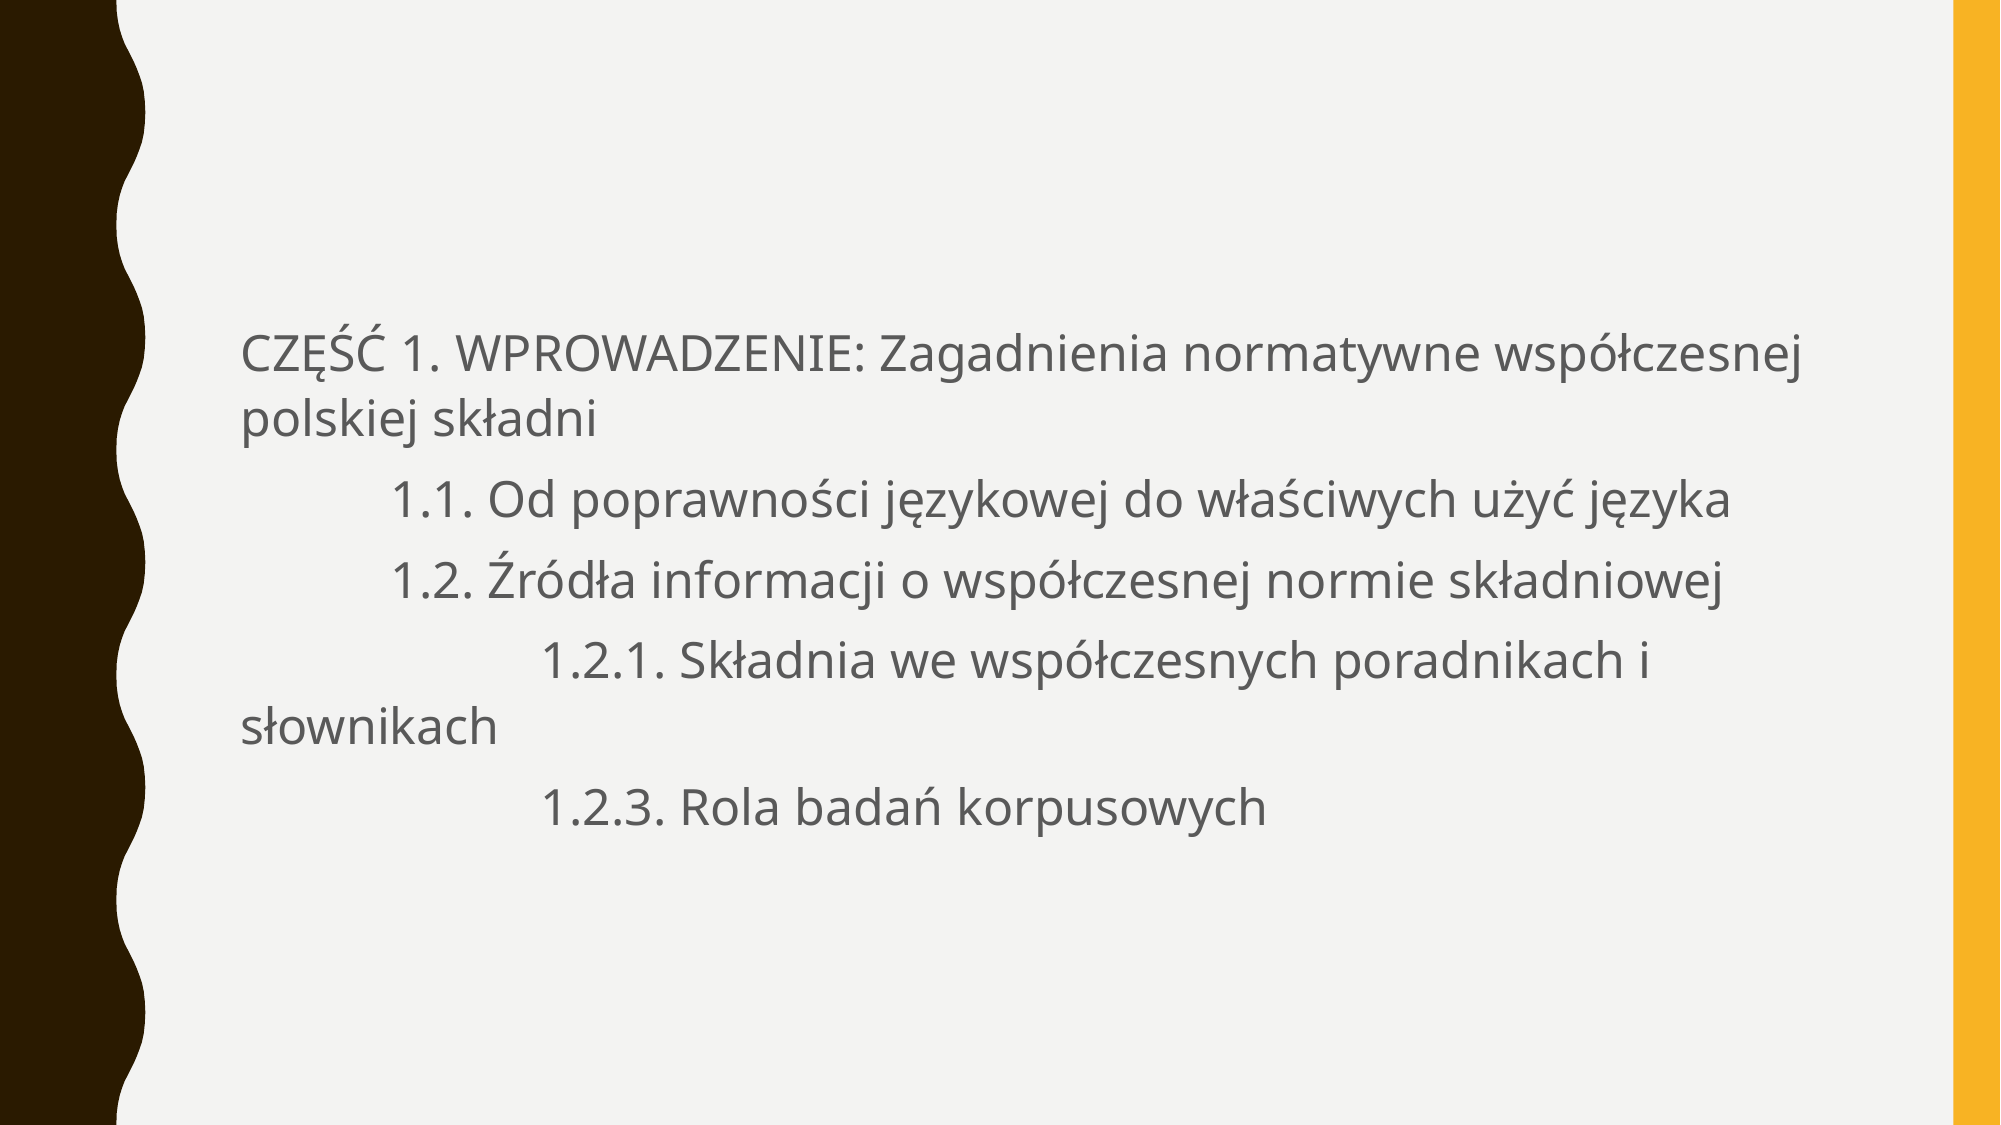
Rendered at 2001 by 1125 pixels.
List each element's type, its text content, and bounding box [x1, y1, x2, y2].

list CZĘŚĆ 1. WPROWADZENIE: Zagadnienia normatywne współczesnej polskiej składni 1.1. Od poprawności językowej do właściwych użyć języka 1.2. Źródła informacji o współczesnej normie składniowej 1.2.1. Składnia we współczesnych poradnikach i słownikach 1.2.3. Rola badań korpusowych [225, 307, 1875, 965]
